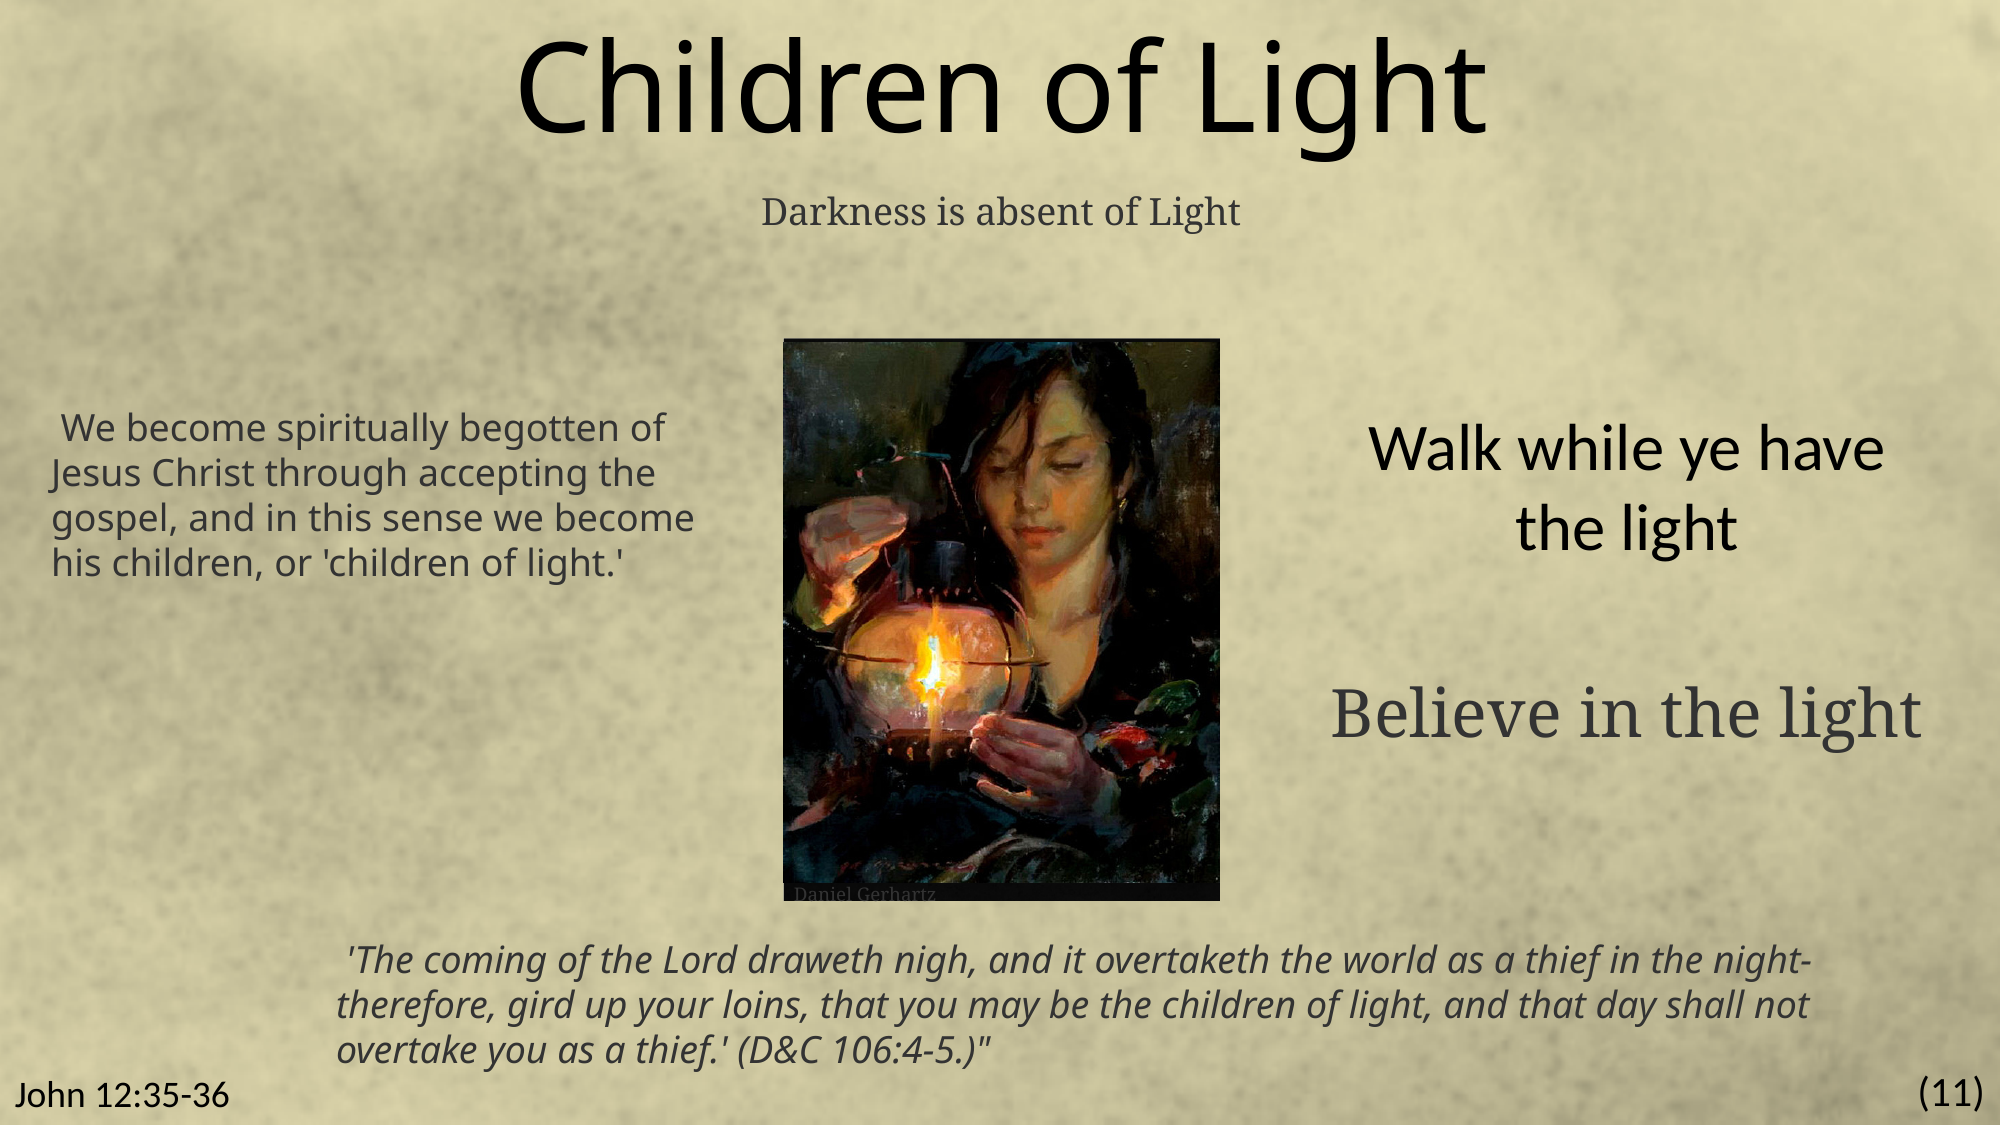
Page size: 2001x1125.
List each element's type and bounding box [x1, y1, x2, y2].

picture [0, 0, 2000, 1125]
text_box [783, 342, 1220, 914]
